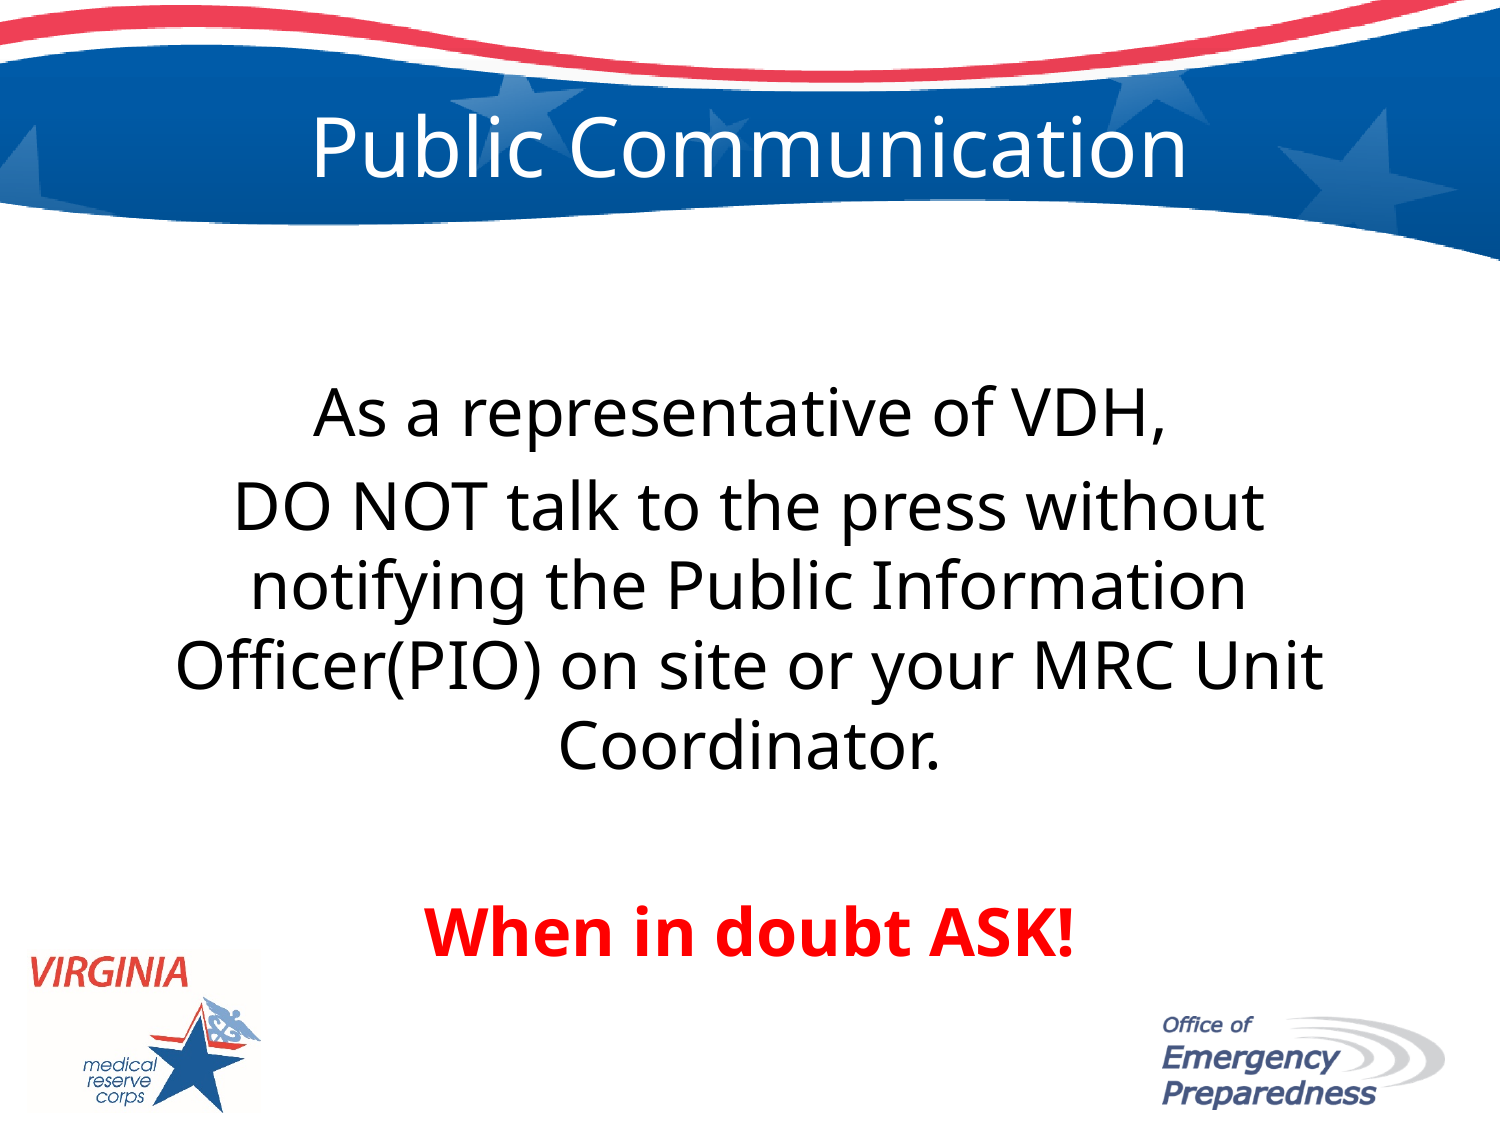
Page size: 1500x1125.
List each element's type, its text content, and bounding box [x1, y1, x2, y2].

picture [0, 0, 1500, 315]
picture [27, 949, 261, 1113]
picture [1162, 1016, 1445, 1110]
title Public Communication [75, 50, 1425, 238]
list As a representative of VDH, DO NOT talk to the press without notifying the Public Information Officer(PIO) on site or your MRC Unit Coordinator. When in doubt ASK! [75, 362, 1425, 1005]
